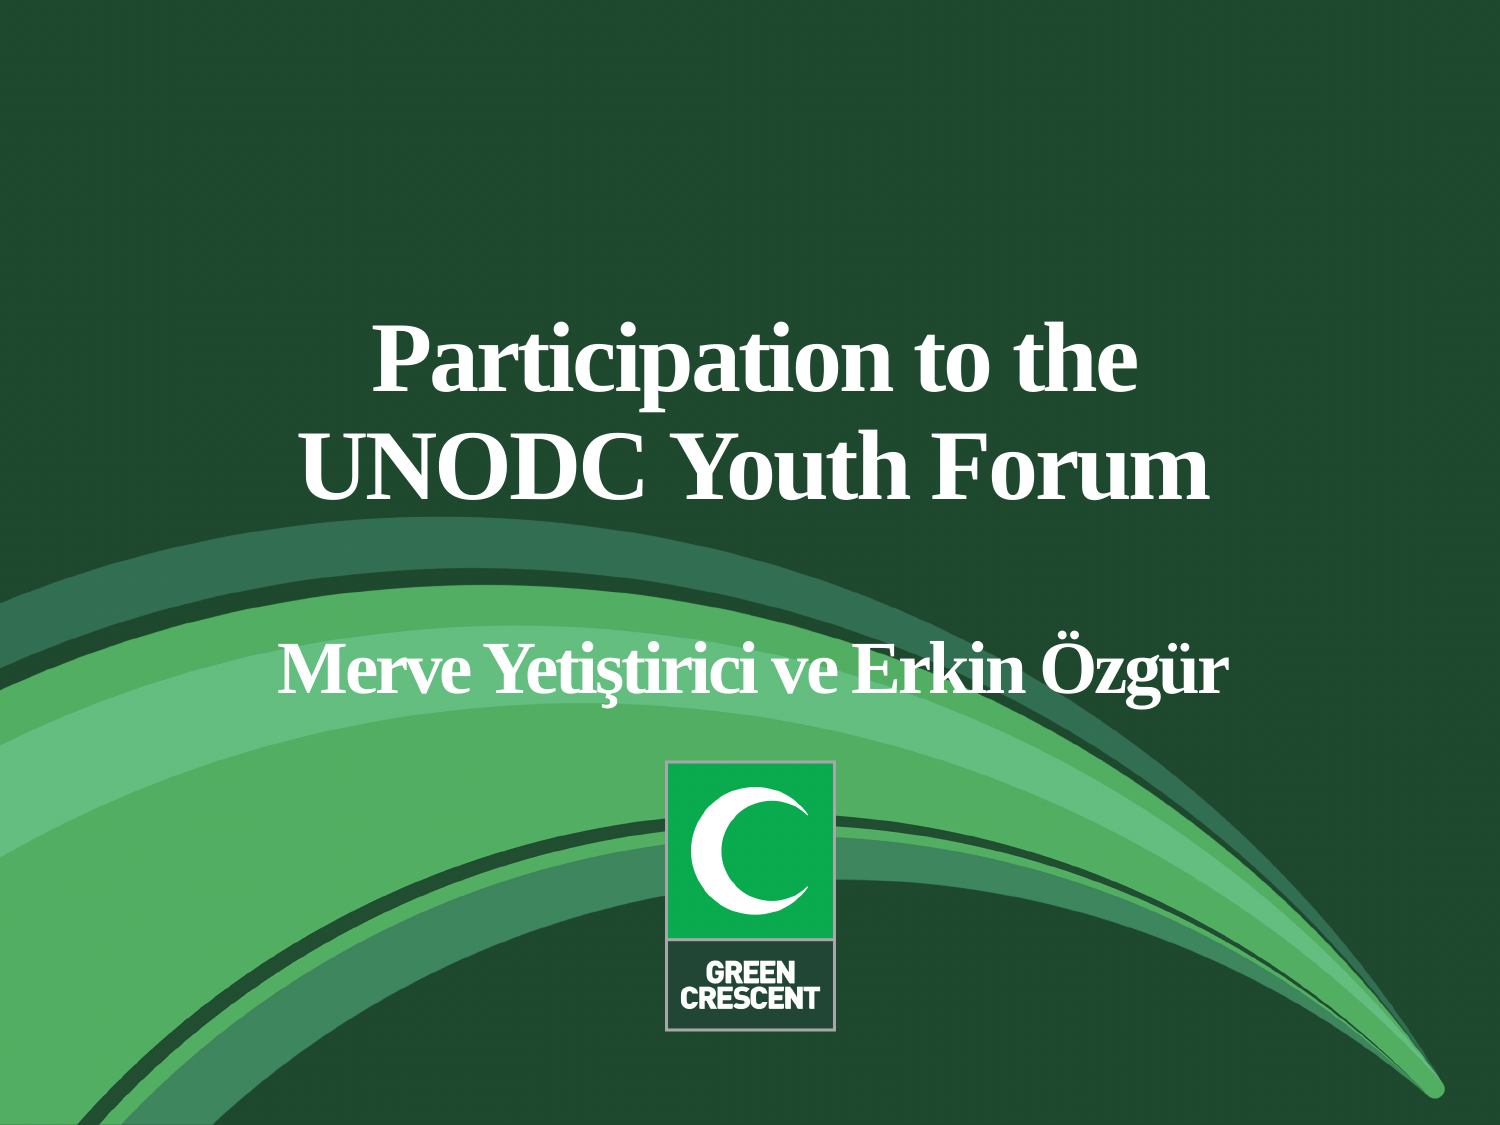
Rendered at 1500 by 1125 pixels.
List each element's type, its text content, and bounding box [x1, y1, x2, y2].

picture [0, 0, 1500, 1125]
text_box [112, 374, 1388, 465]
title Participation to the UNODC Youth Forum Merve Yetiştirici ve Erkin Özgür [227, 244, 1281, 374]
title Participation to the UNODC Youth Forum Merve Yetiştirici ve Erkin Özgür [227, 465, 1281, 628]
text_box [112, 628, 1388, 718]
